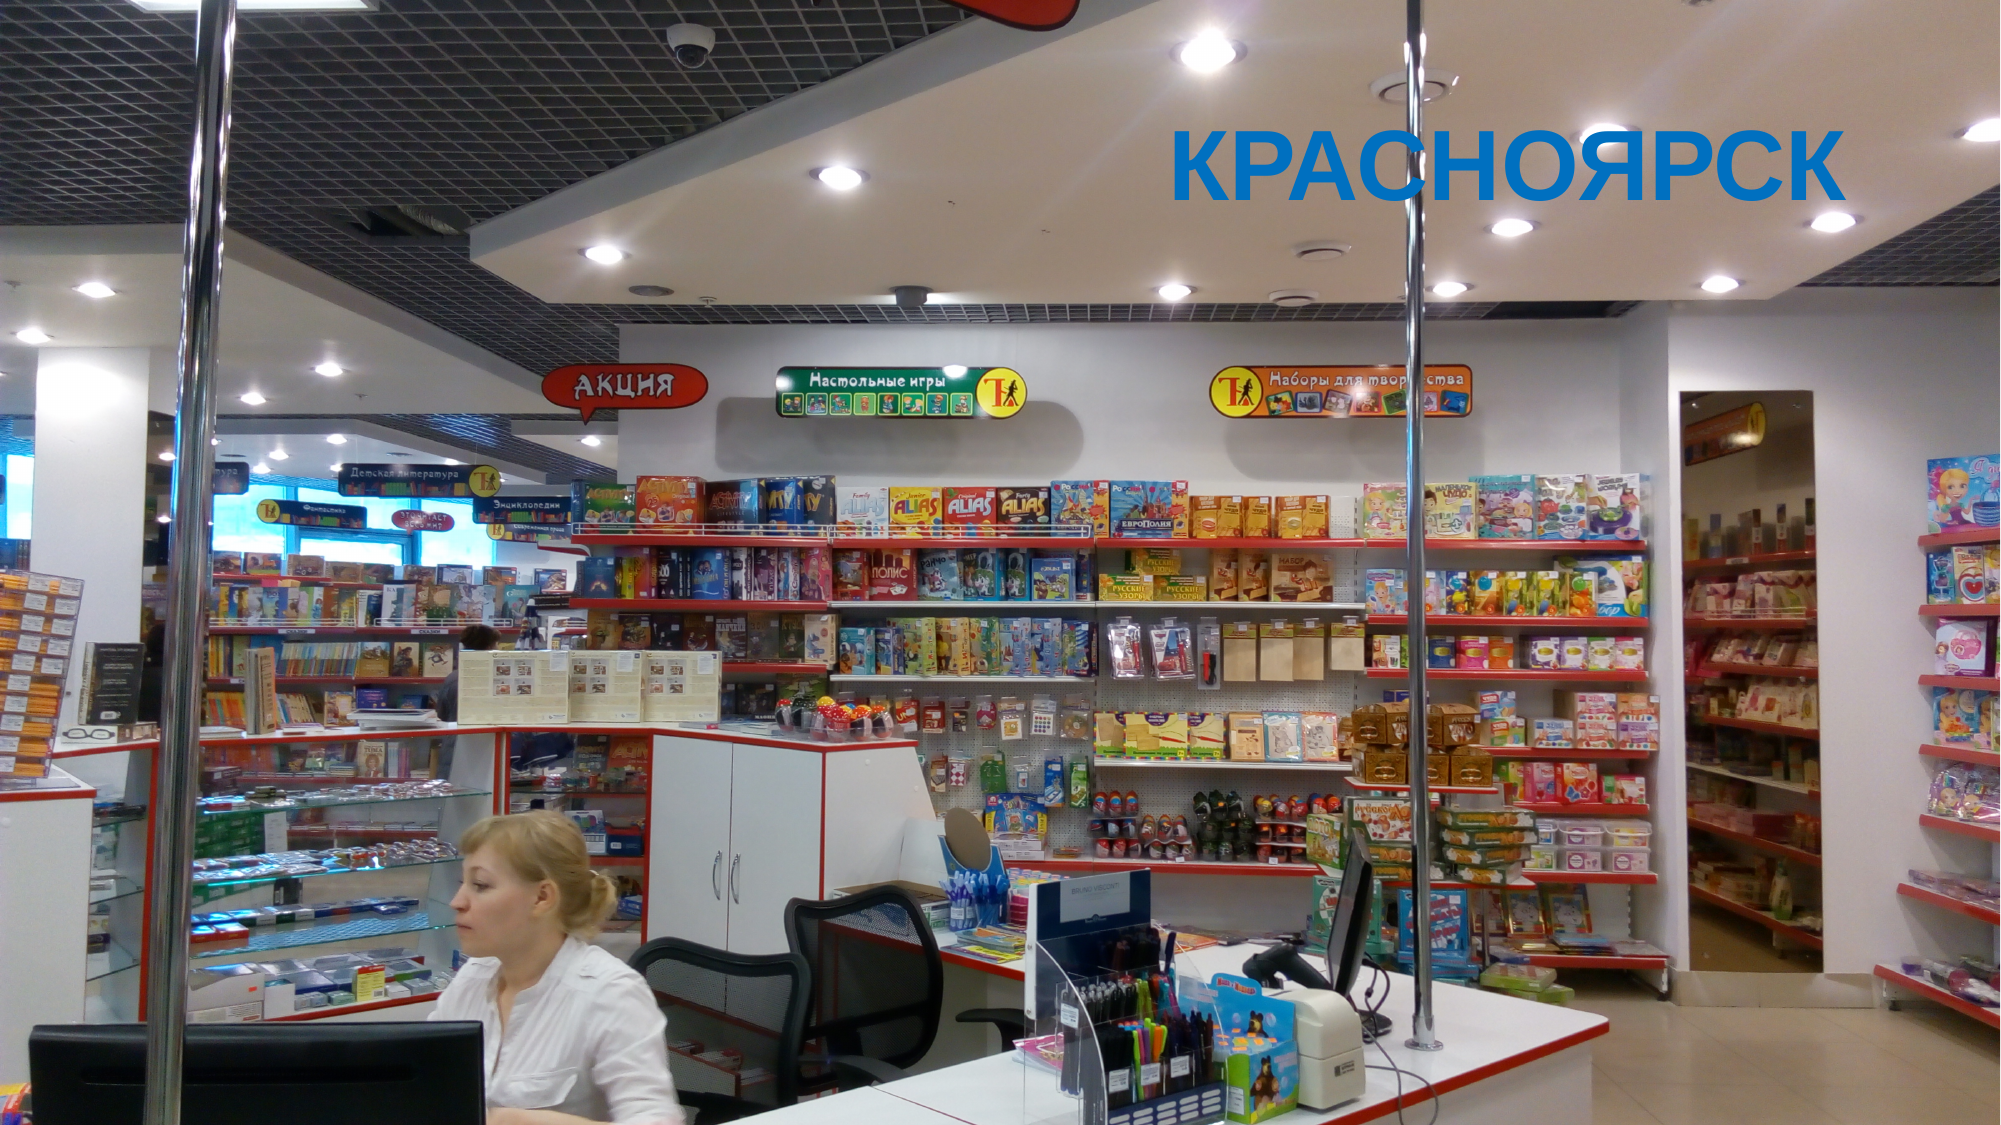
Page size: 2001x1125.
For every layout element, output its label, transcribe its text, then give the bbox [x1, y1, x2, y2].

title КРАСНОЯРСК [137, 59, 1863, 278]
picture [0, 0, 2001, 1125]
